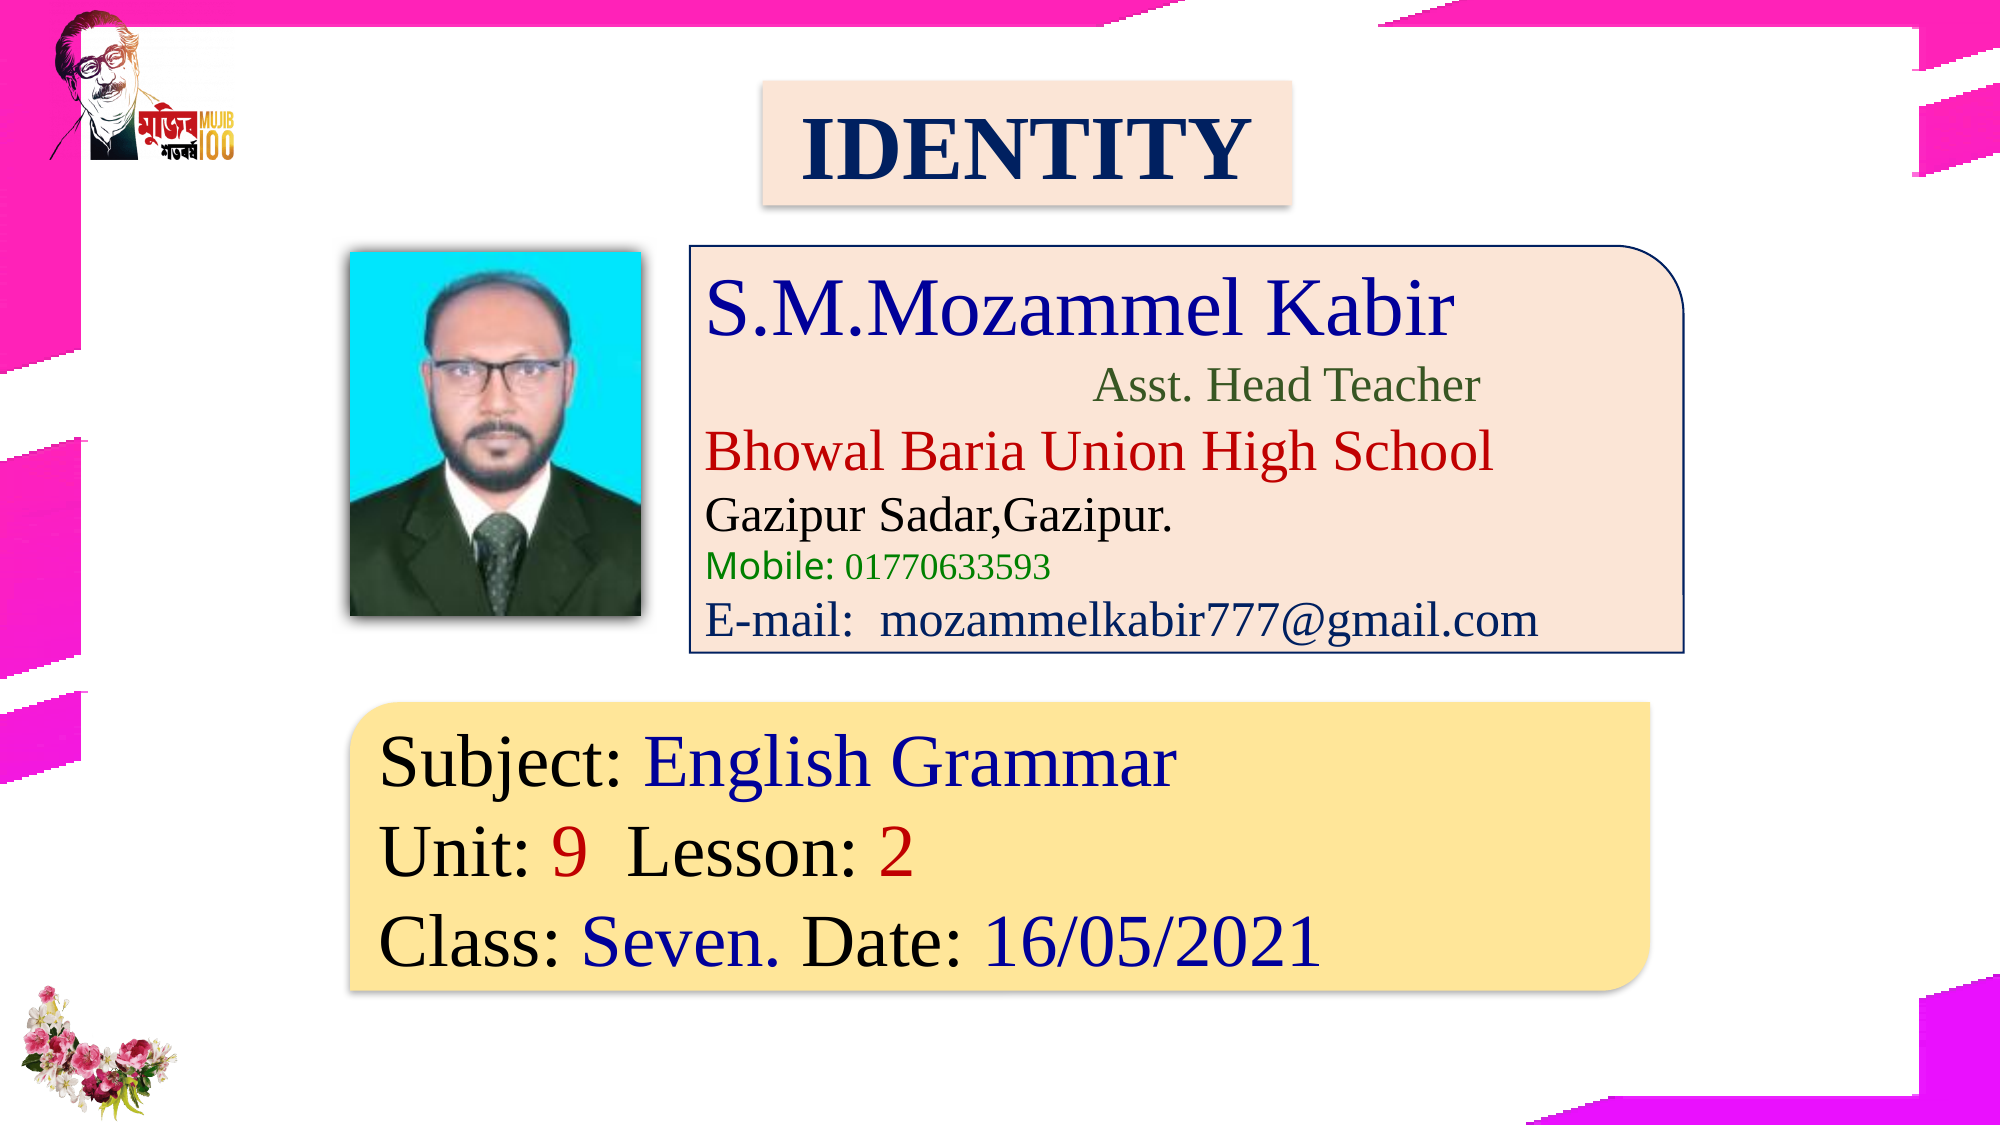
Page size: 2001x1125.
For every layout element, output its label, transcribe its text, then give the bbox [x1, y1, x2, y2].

text_box IDENTITY [762, 80, 1293, 206]
picture [0, 0, 83, 1125]
picture [144, 0, 2000, 1125]
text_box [26, 0, 235, 1124]
text_box Subject: English Grammar Unit: 9 Lesson: 2 Class: Seven. Date: 16/05/2021 [348, 701, 1652, 992]
text_box S.M.Mozammel Kabir Asst. Head Teacher Bhowal Baria Union High School Gazipur Sadar,Gazipur. Mobile: 01770633593 E-mail: mozammelkabir777@gmail.com [688, 244, 1685, 654]
